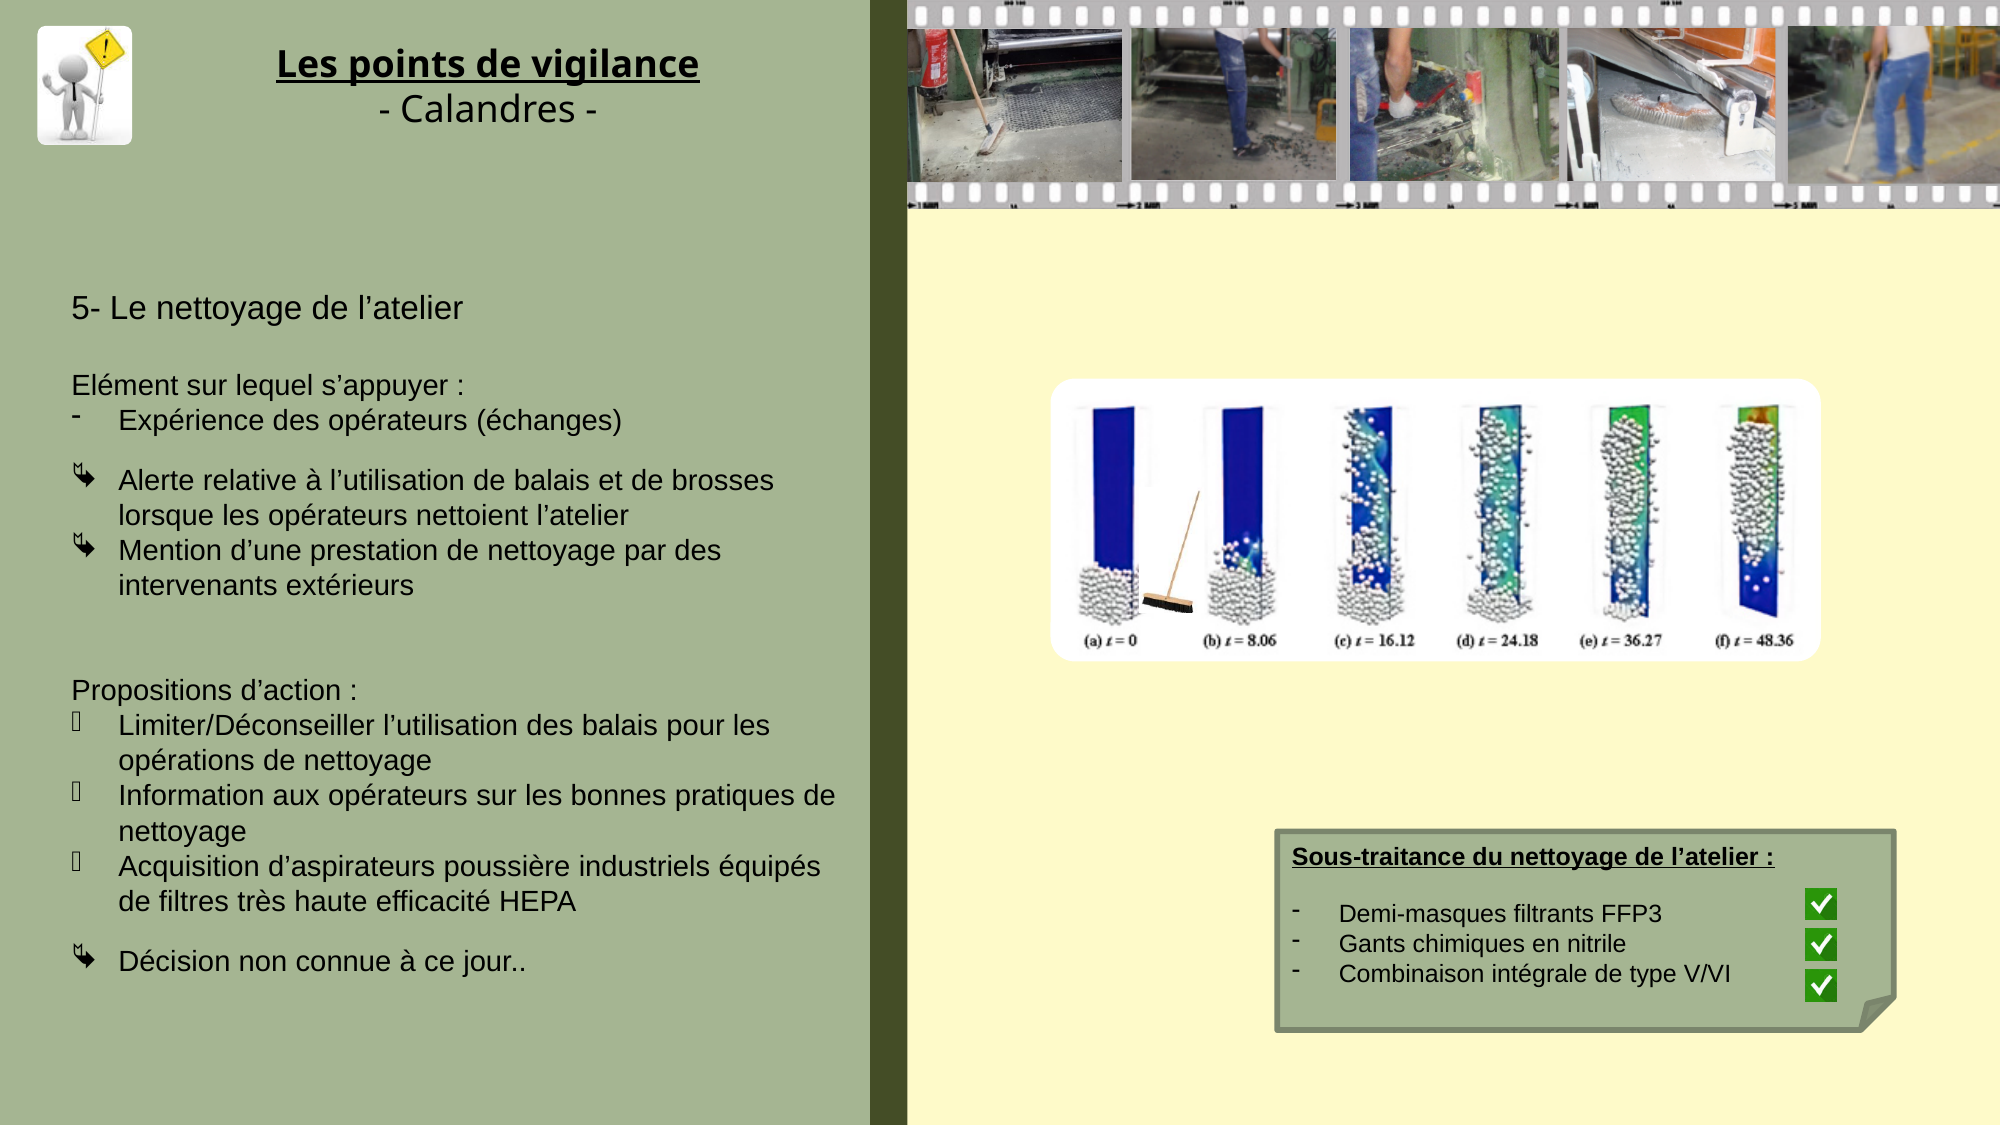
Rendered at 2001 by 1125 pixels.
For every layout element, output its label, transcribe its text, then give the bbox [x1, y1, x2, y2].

picture [907, 0, 2000, 209]
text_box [1277, 831, 1894, 1031]
text_box 5- Le nettoyage de l’atelier Elément sur lequel s’appuyer : Expérience des opérateurs (échanges) Alerte relative à l’utilisation de balais et de brosses lorsque les opérateurs nettoient l’atelier Mention d’une prestation de nettoyage par des intervenants extérieurs Propositions d’action : Limiter/Déconseiller l’utilisation des balais pour les opérations de nettoyage Information aux opérateurs sur les bonnes pratiques de nettoyage Acquisition d’aspirateurs poussière industriels équipés de filtres très haute efficacité HEPA Décision non connue à ce jour.. [56, 278, 867, 1056]
picture [37, 25, 133, 146]
picture [1050, 378, 1821, 662]
text_box Les points de vigilance - Calandres - [183, 26, 793, 143]
